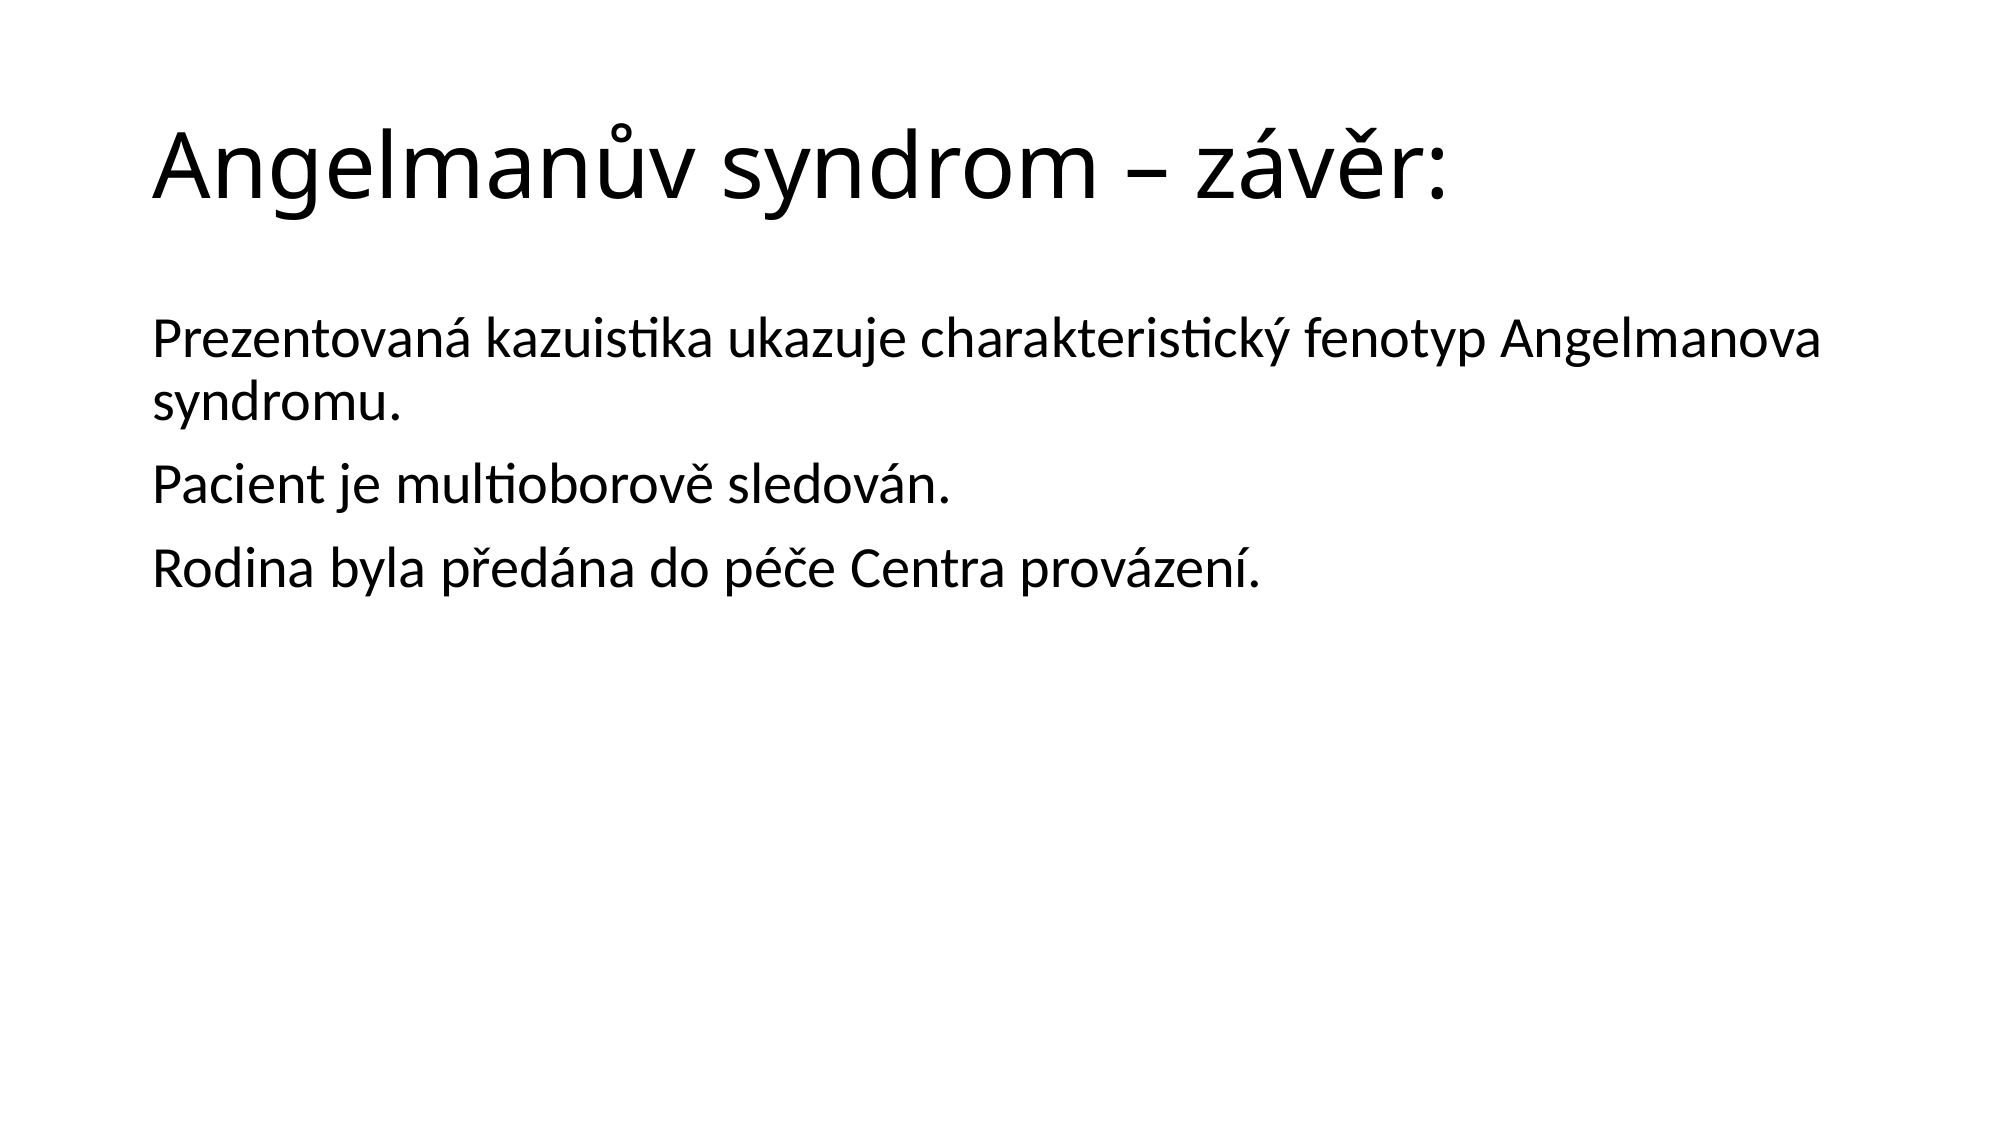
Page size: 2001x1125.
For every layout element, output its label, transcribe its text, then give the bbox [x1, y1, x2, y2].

list Prezentovaná kazuistika ukazuje charakteristický fenotyp Angelmanova syndromu. Pacient je multioborově sledován. Rodina byla předána do péče Centra provázení. [137, 299, 1863, 1014]
title Angelmanův syndrom – závěr: [137, 59, 1863, 278]
